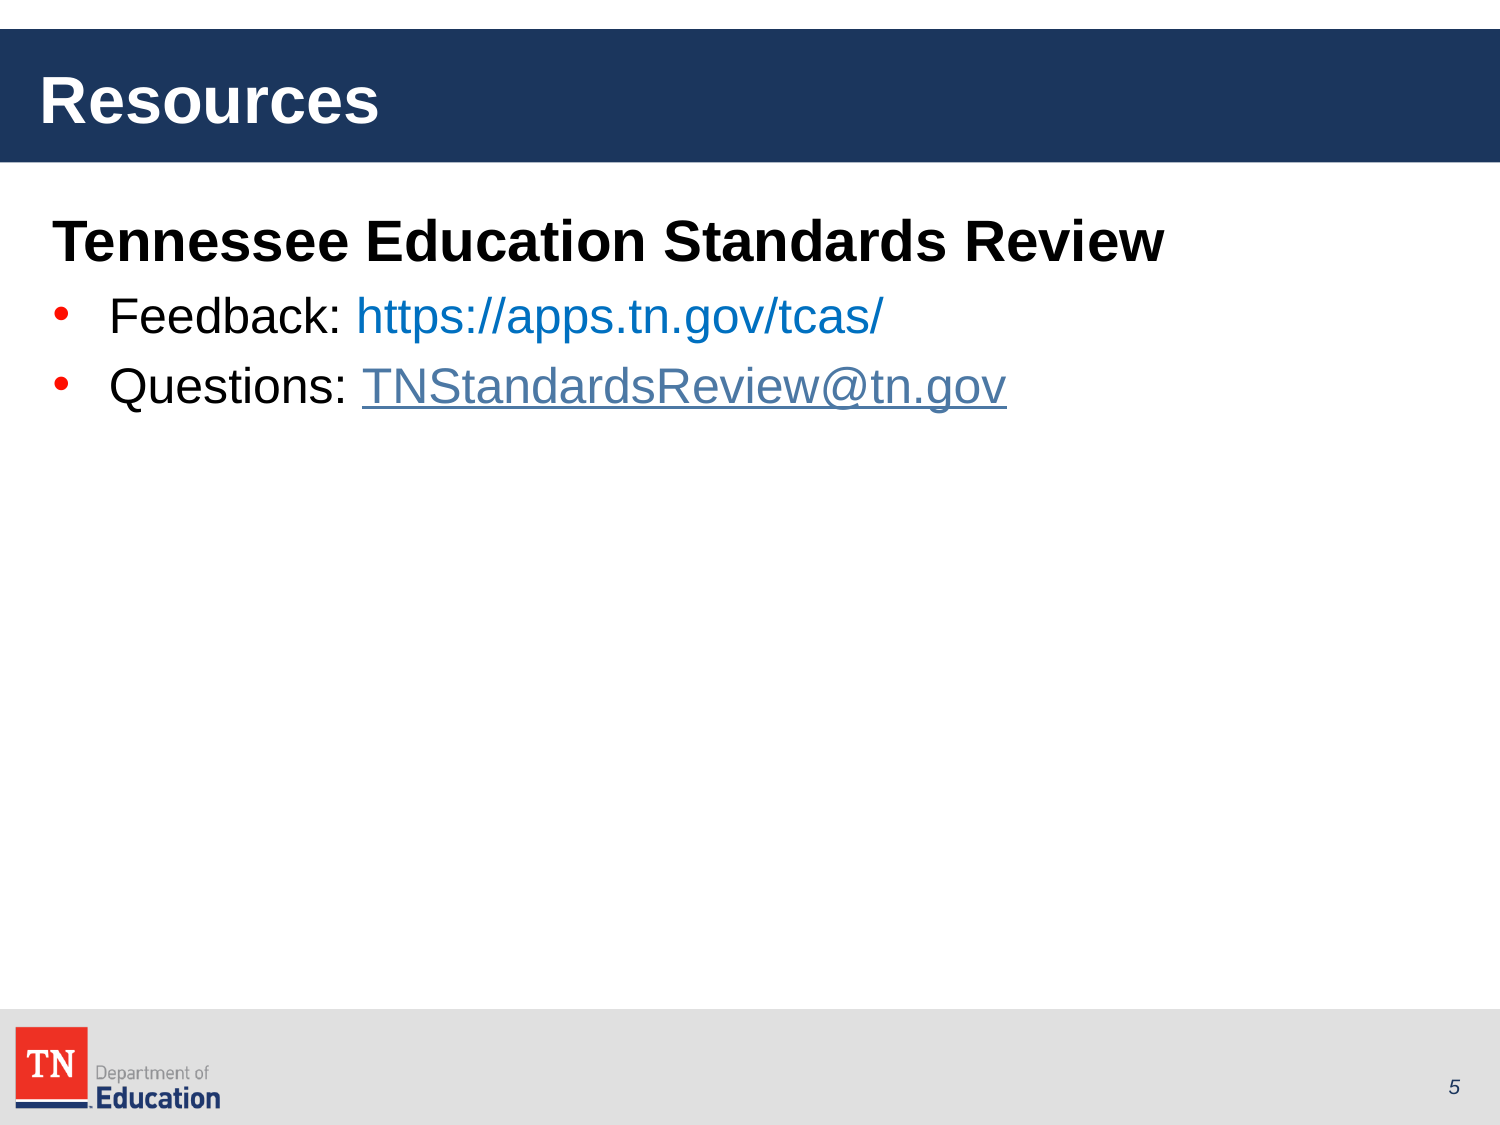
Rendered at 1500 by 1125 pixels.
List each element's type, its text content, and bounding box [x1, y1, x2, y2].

slide_number 5 [1125, 1045, 1475, 1106]
list Tennessee Education Standards Review Feedback: https://apps.tn.gov/tcas/ Questions: TNStandardsReview@tn.gov [37, 195, 1475, 1010]
title Resources [24, 29, 1475, 165]
picture [7, 1007, 228, 1125]
